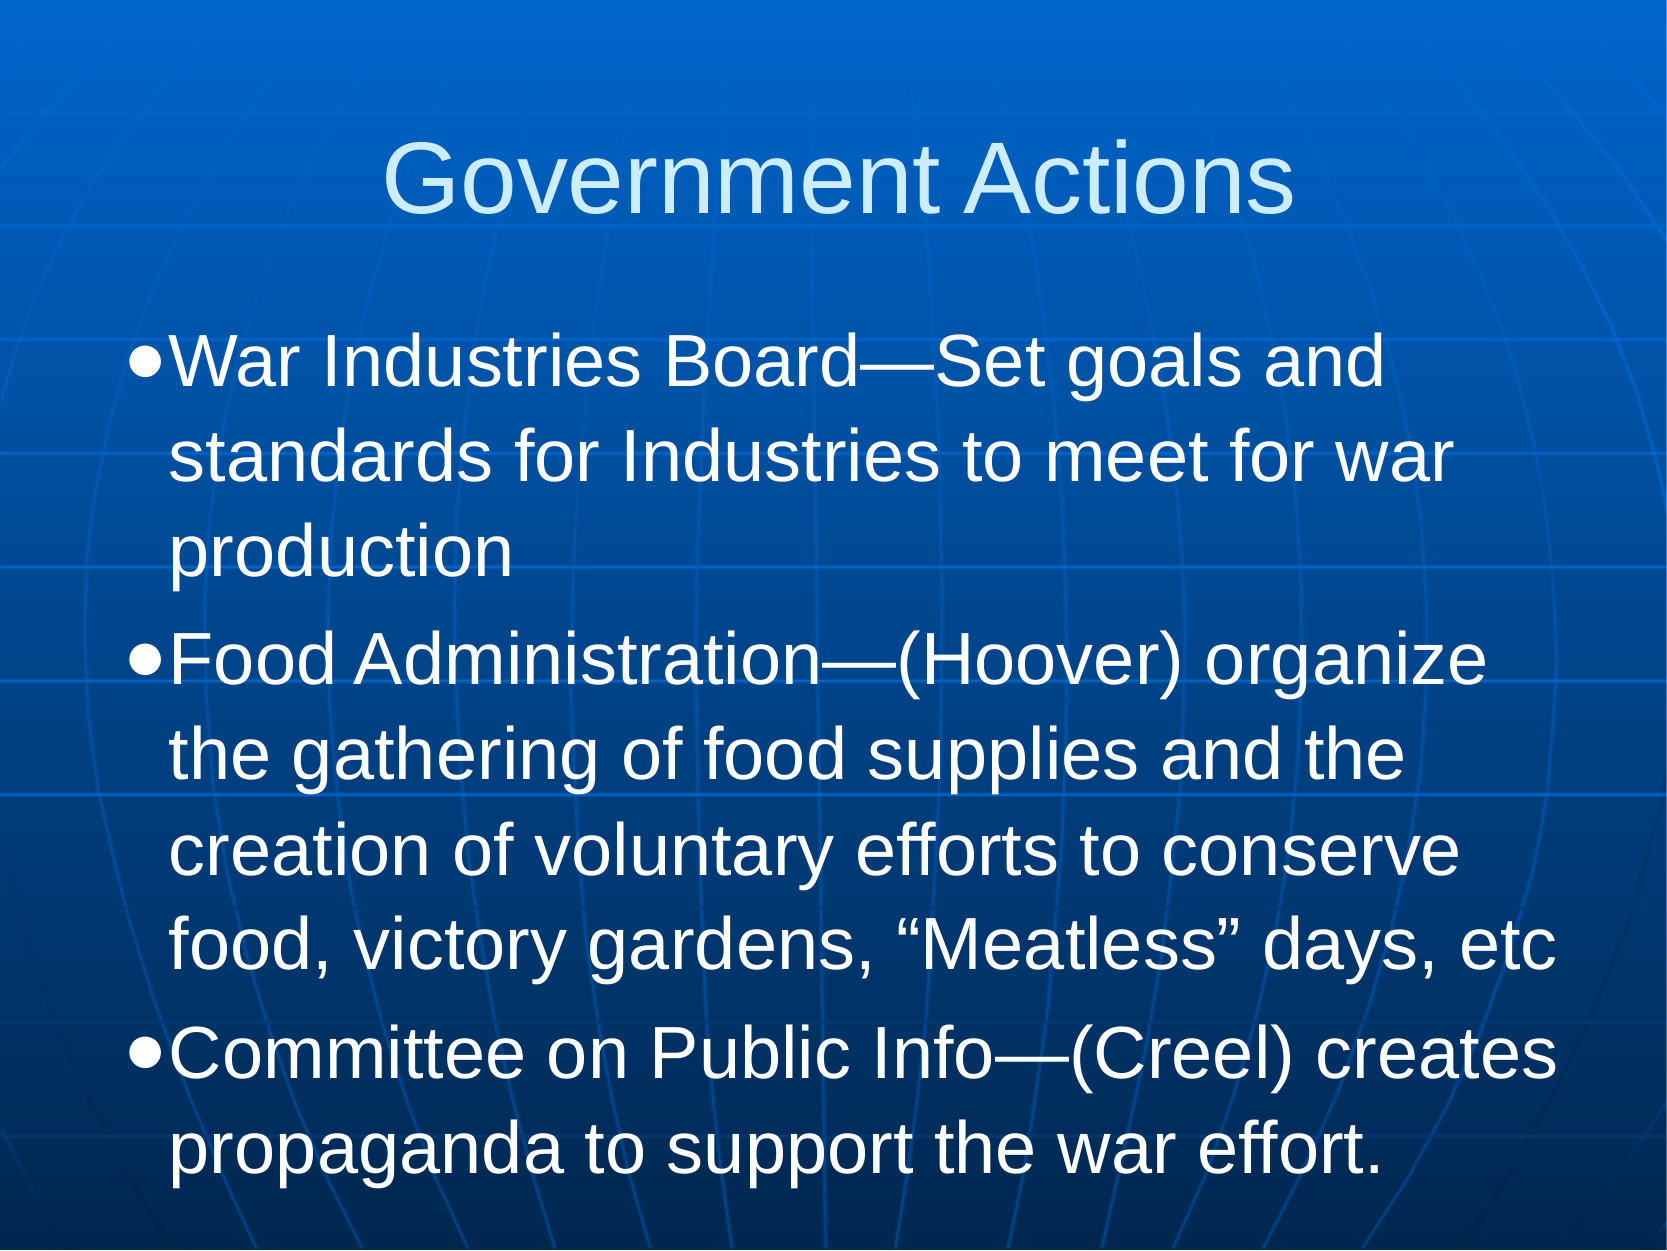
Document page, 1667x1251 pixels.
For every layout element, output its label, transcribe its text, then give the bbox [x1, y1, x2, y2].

list War Industries Board—Set goals and standards for Industries to meet for war production Food Administration—(Hoover) organize the gathering of food supplies and the creation of voluntary efforts to conserve food, victory gardens, “Meatless” days, etc Committee on Public Info—(Creel) creates propaganda to support the war effort. [100, 300, 1579, 1122]
title Government Actions [100, 59, 1579, 263]
picture [0, 0, 1667, 1250]
